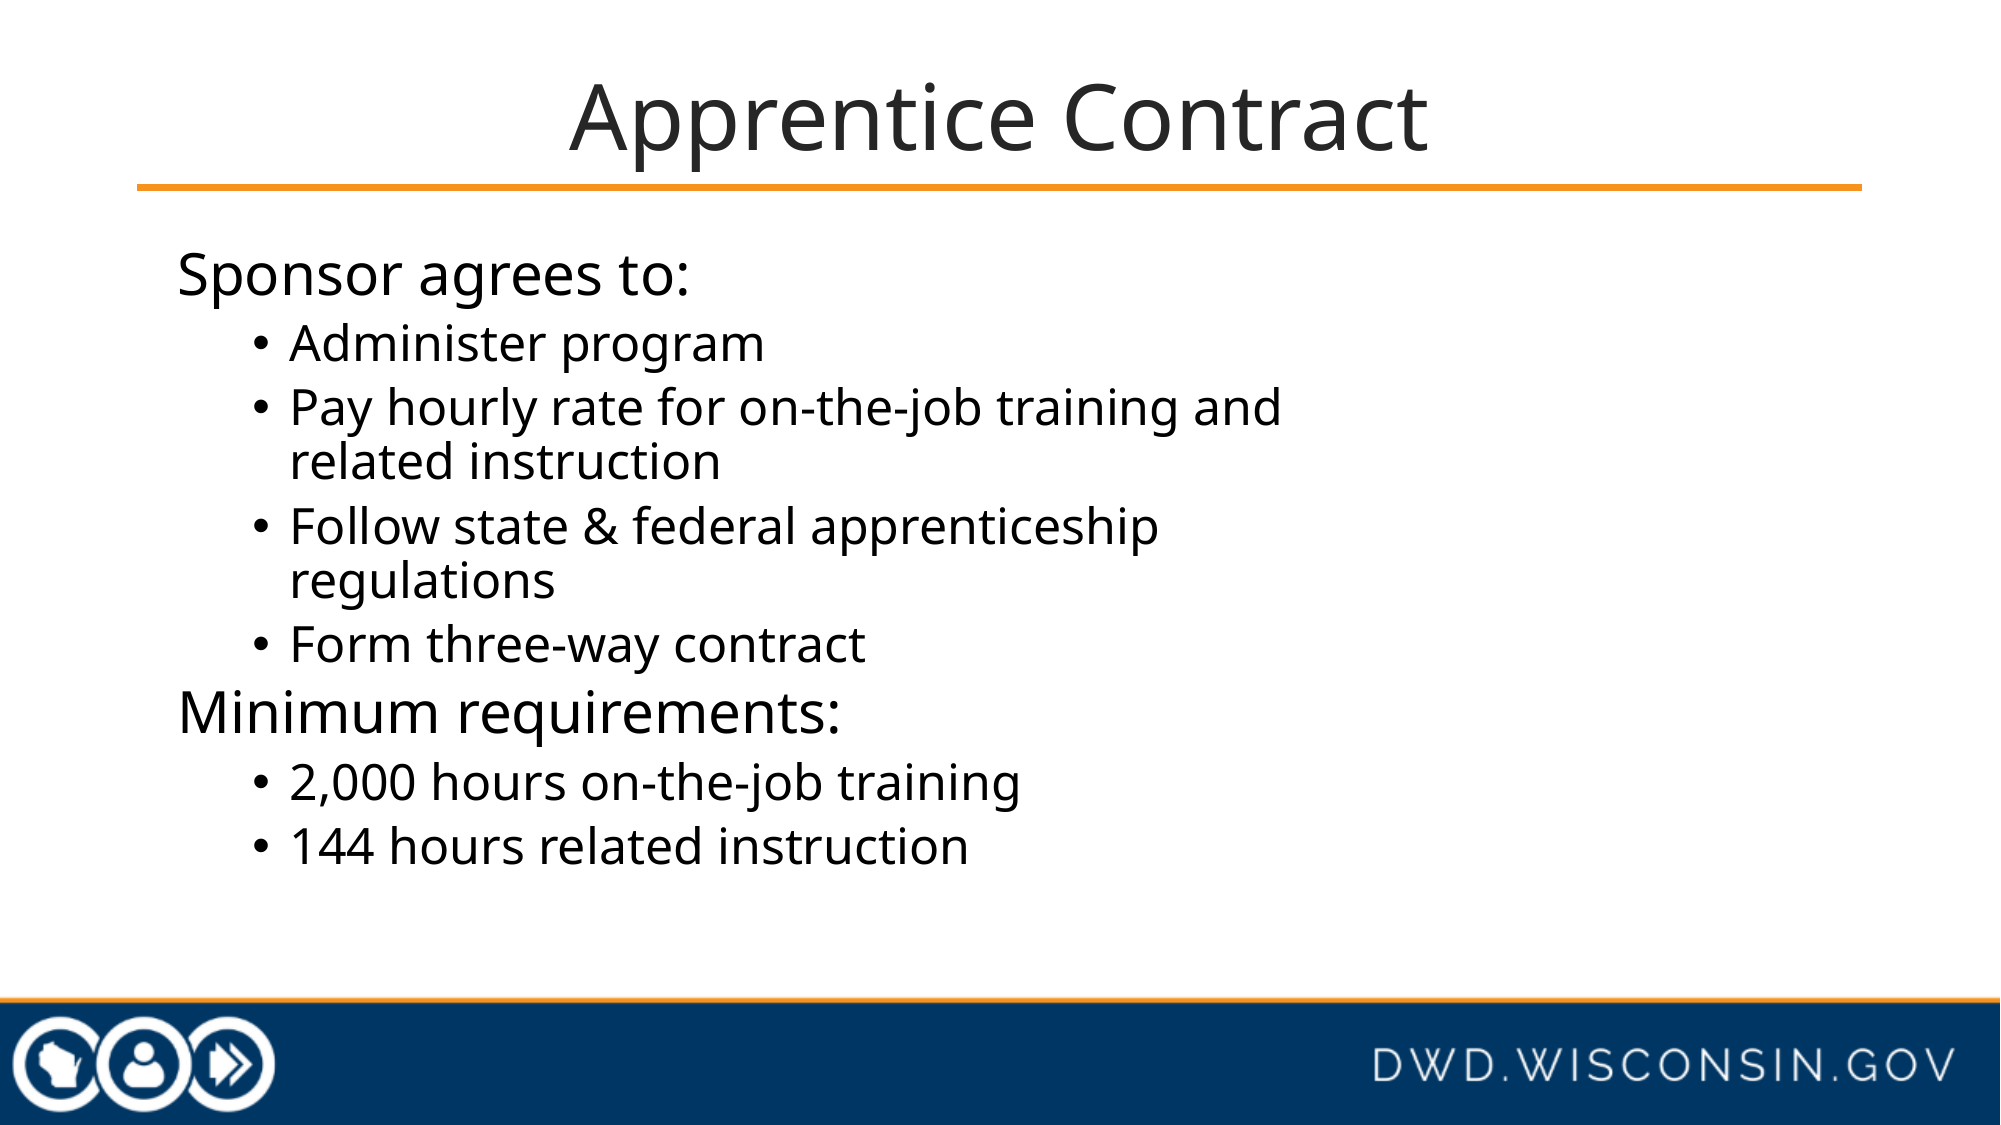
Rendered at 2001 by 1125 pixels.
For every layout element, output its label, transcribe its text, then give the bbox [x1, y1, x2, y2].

list Sponsor agrees to: Administer program Pay hourly rate for on-the-job training and related instruction Follow state & federal apprenticeship regulations Form three-way contract Minimum requirements: 2,000 hours on-the-job training 144 hours related instruction [87, 237, 1438, 875]
title Apprentice Contract [137, 63, 1863, 175]
picture [0, 0, 2000, 1125]
